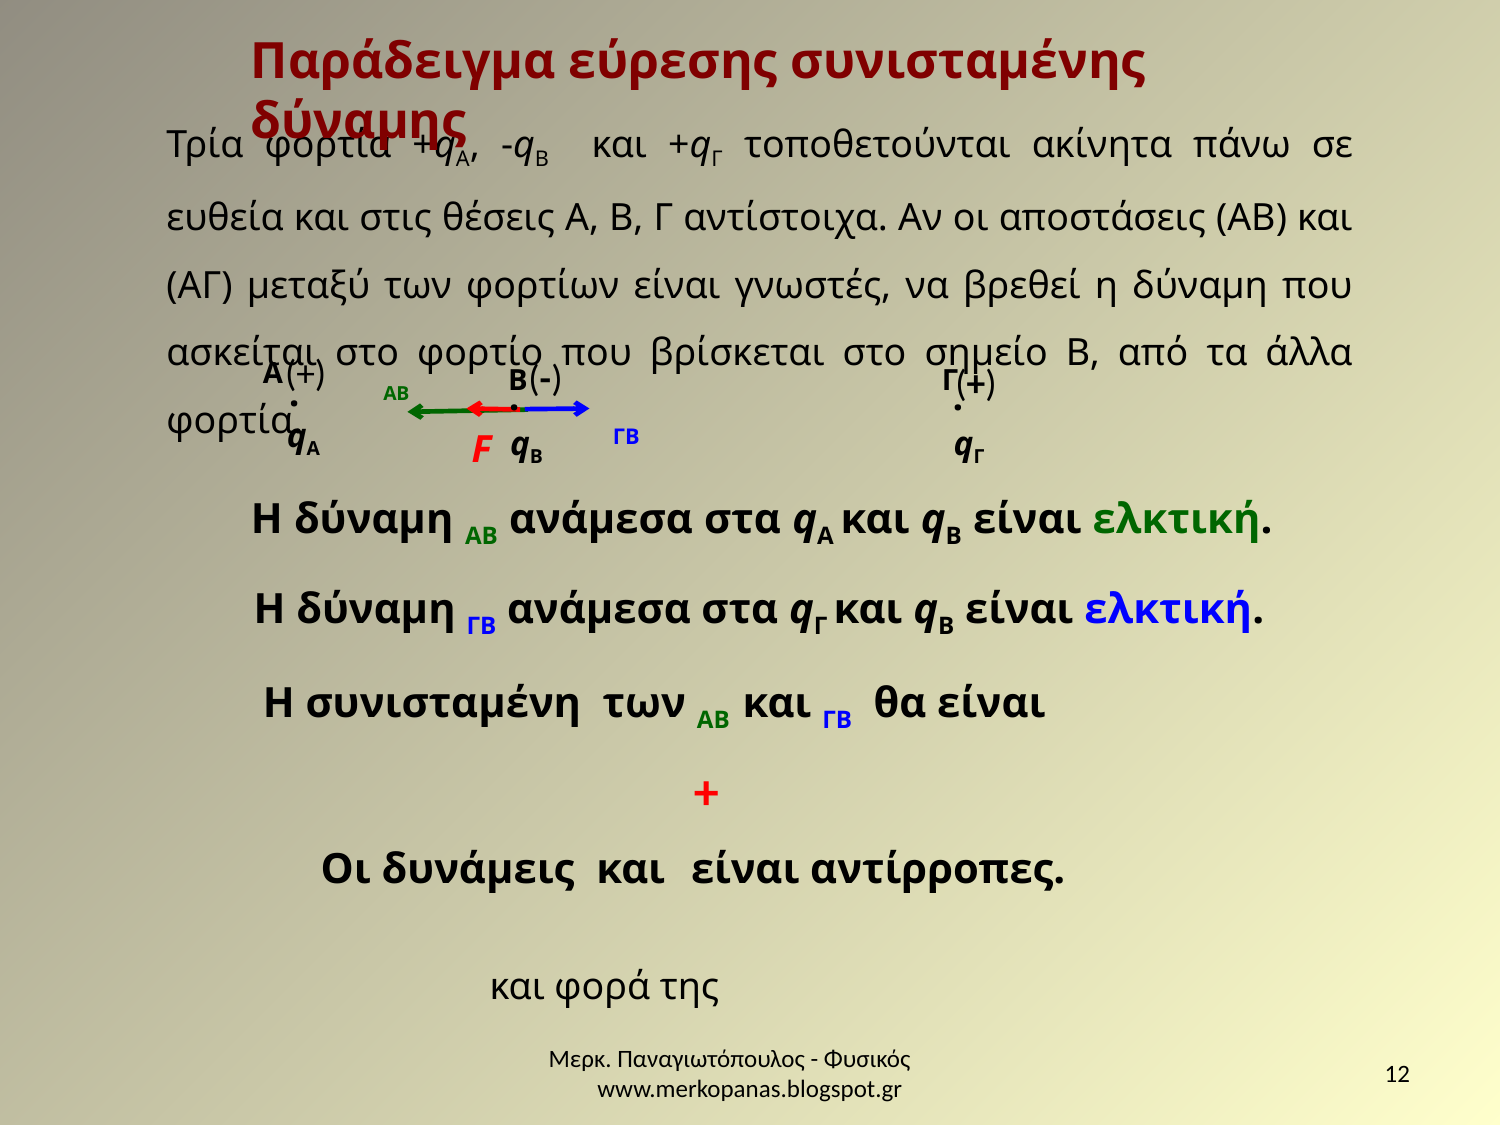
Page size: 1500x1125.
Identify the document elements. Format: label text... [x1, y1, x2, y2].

slide_number 12 [1074, 1042, 1425, 1103]
text_box Τρία φορτία +qΑ, -qB και +qΓ τοποθετούνται ακίνητα πάνω σε ευθεία και στις θέσεις Α, Β, Γ αντίστοιχα. Αν οι αποστάσεις (ΑΒ) και (ΑΓ) μεταξύ των φορτίων είναι γνωστές, να βρεθεί η δύναμη που ασκείται στο φορτίο που βρίσκεται στο σημείο Β, από τα άλλα φορτία. [151, 86, 1369, 448]
footer Μερκ. Παναγιωτόπουλος - Φυσικός www.merkopanas.blogspot.gr [512, 1042, 988, 1103]
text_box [247, 341, 1038, 472]
text_box Παράδειγμα εύρεσης συνισταμένης δύναμης [236, 20, 1284, 156]
